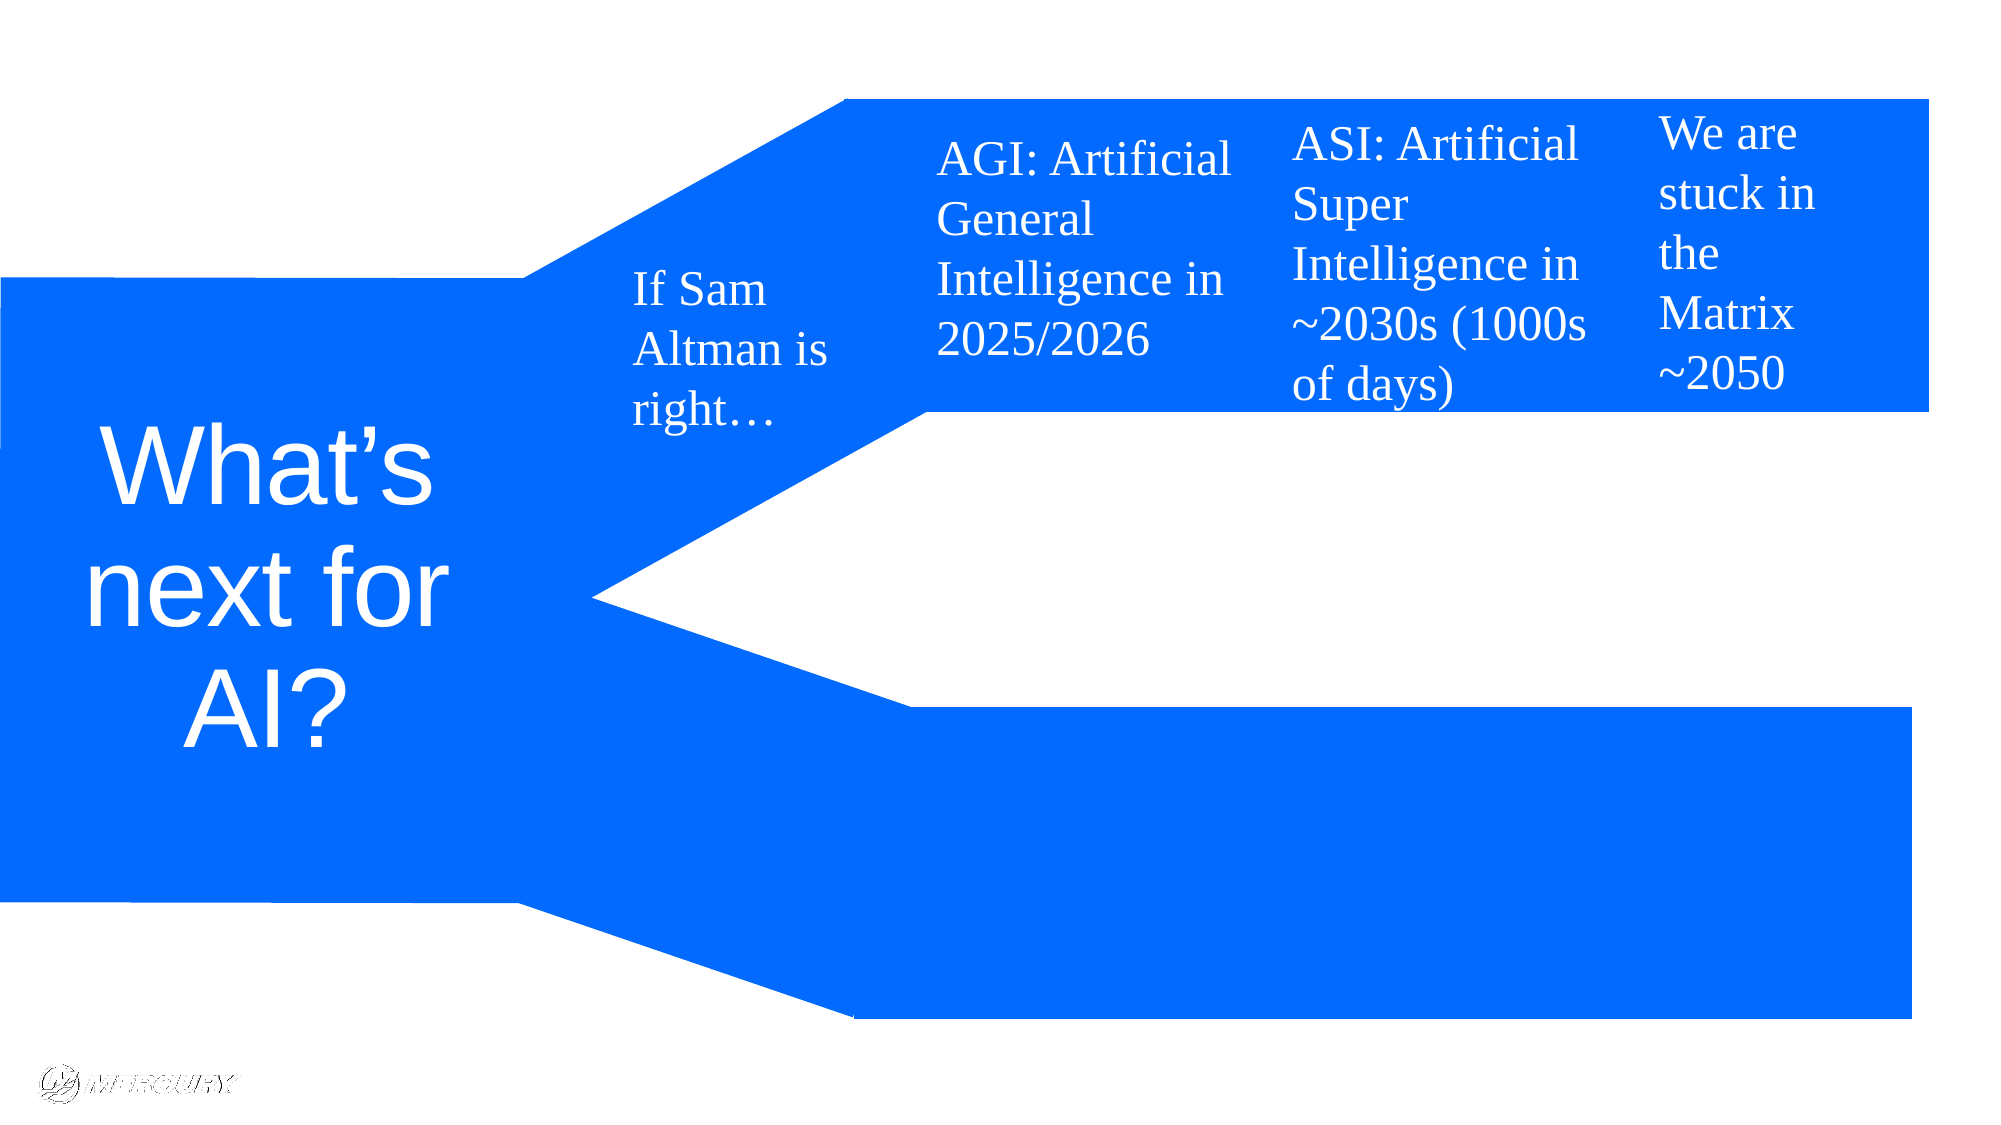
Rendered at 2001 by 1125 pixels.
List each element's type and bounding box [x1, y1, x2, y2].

picture [0, 0, 2000, 1125]
text_box [319, 669, 904, 870]
text_box [454, 234, 924, 495]
